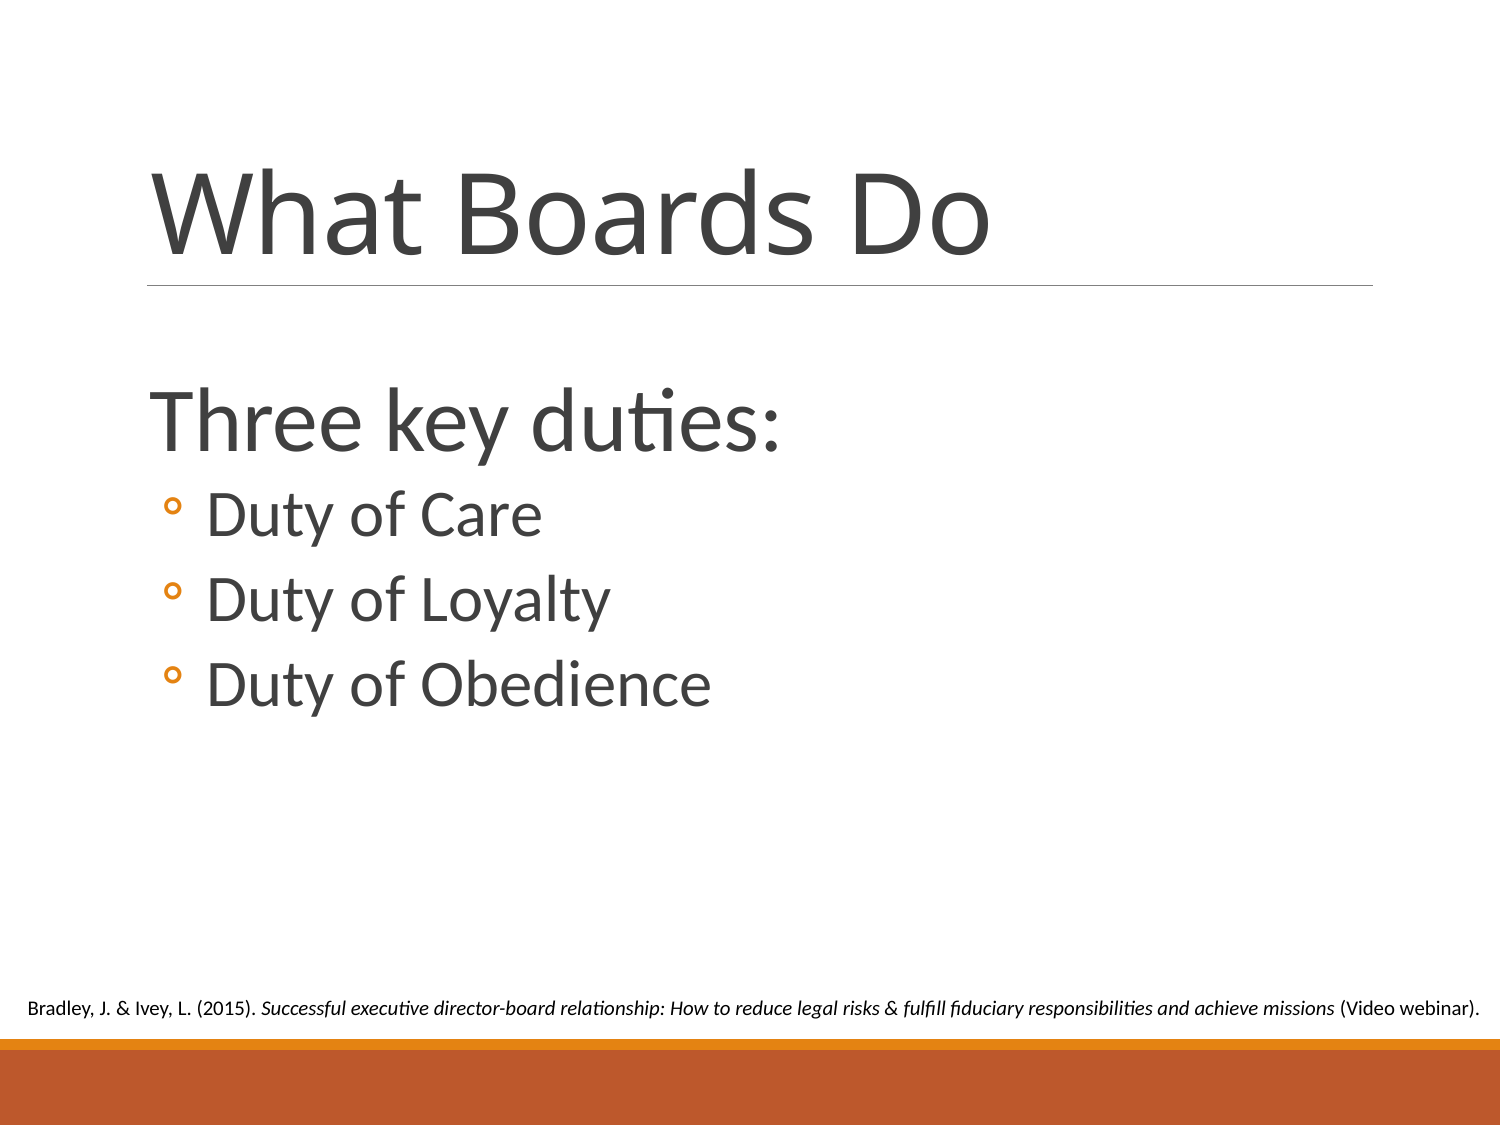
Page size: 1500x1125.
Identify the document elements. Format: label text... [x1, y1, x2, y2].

text_box Bradley, J. & Ivey, L. (2015). Successful executive director-board relationship: How to reduce legal risks & fulfill fiduciary responsibilities and achieve missions (Video webinar). [2, 987, 1500, 1028]
title What Boards Do [135, 47, 1373, 224]
list Three key duties: Duty of Care Duty of Loyalty Duty of Obedience [128, 224, 1379, 800]
